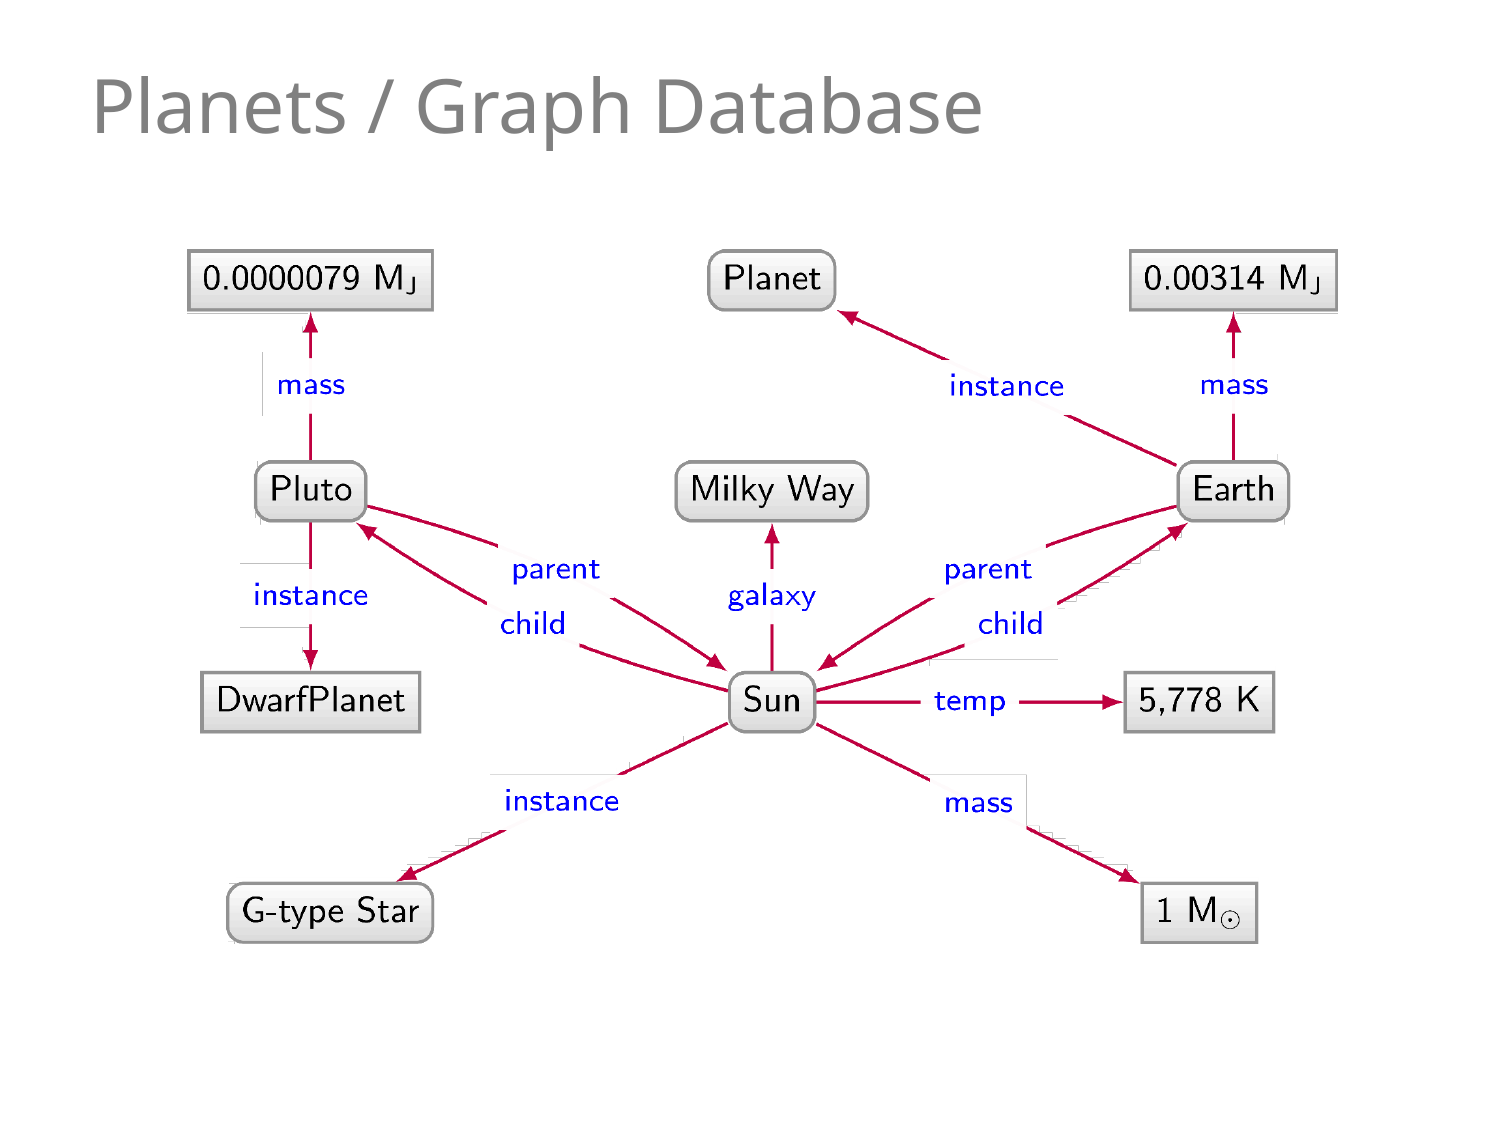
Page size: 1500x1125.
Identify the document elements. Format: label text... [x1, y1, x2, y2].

title Planets / Graph Database [75, 45, 1425, 163]
picture [187, 249, 1339, 944]
